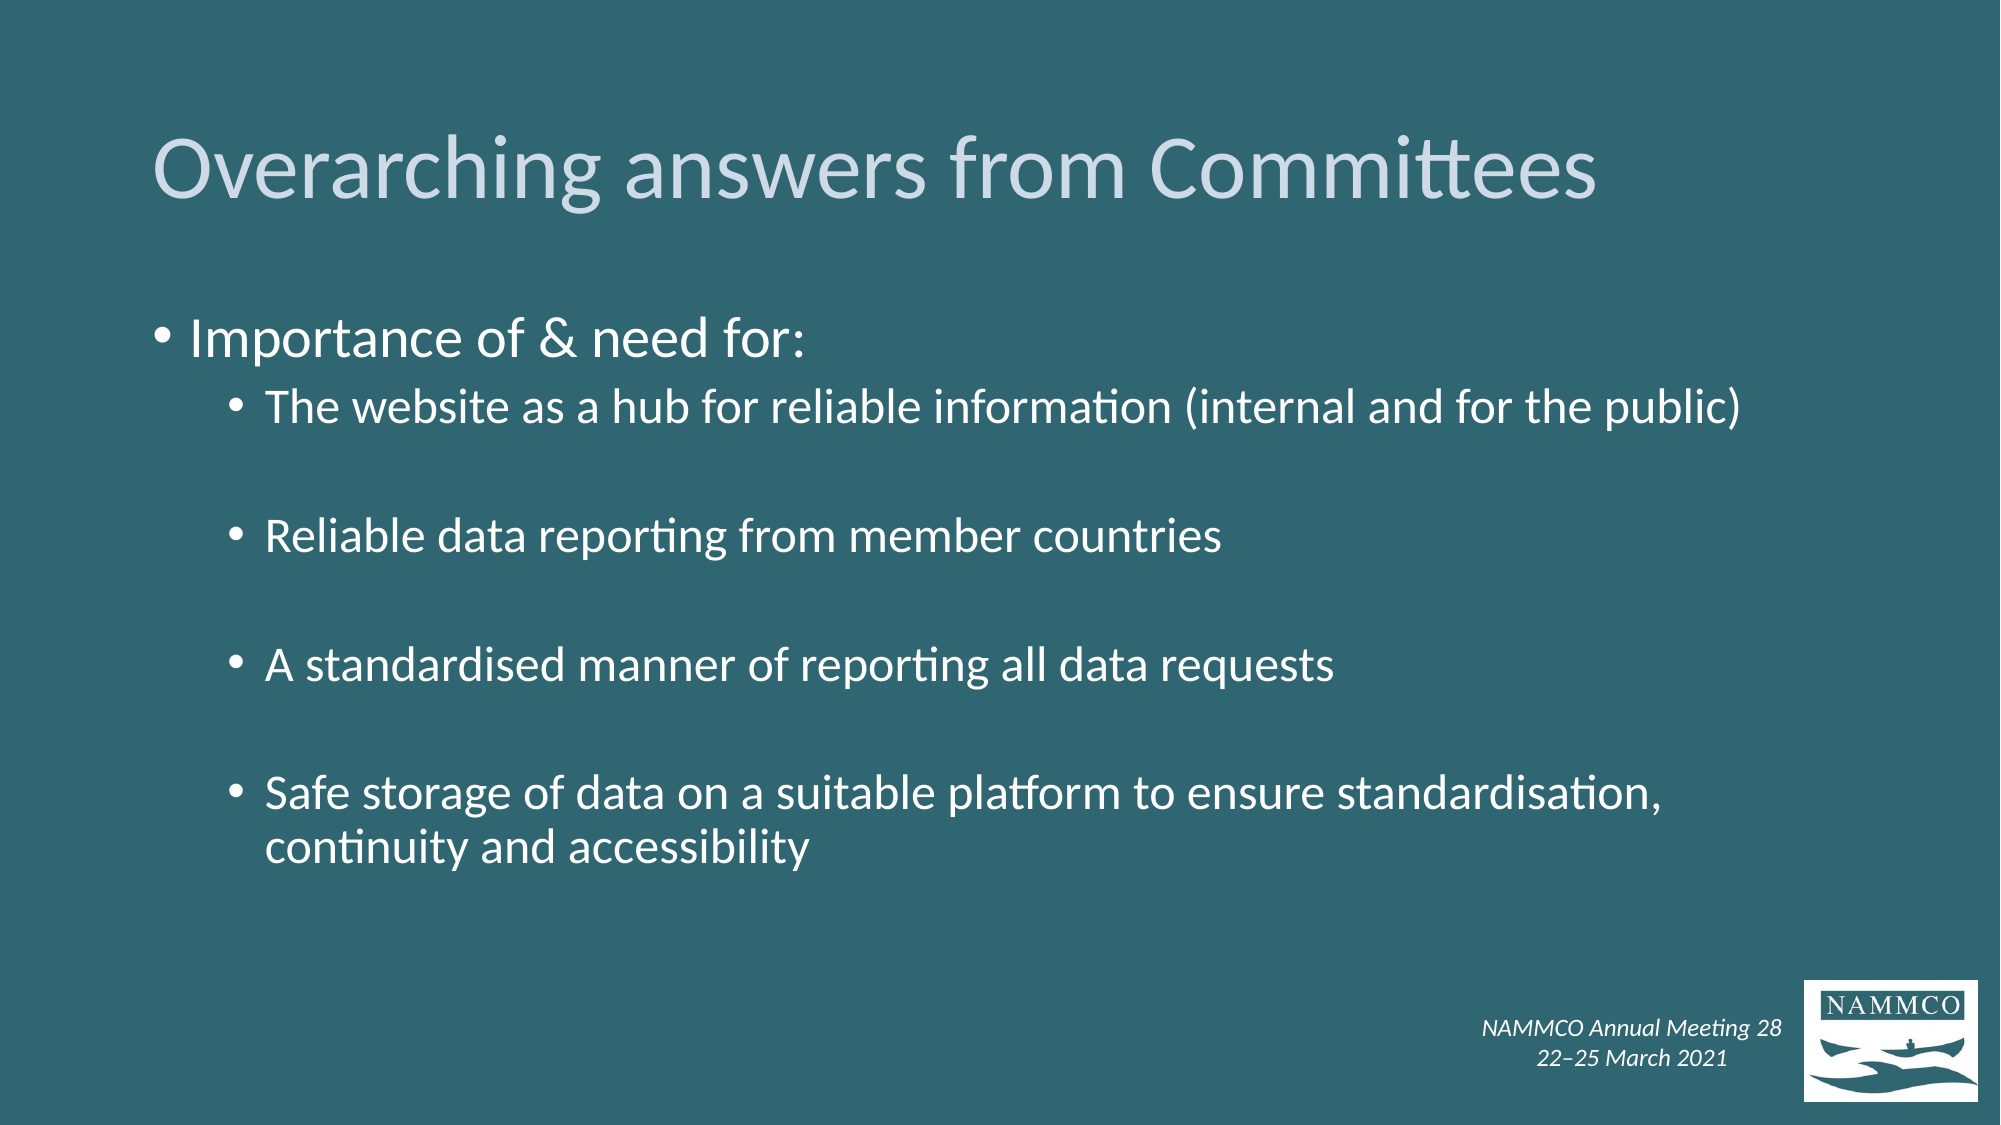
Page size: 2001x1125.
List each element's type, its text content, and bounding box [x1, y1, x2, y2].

picture [1804, 980, 1978, 1102]
title Overarching answers from Committees [137, 59, 1863, 278]
list Importance of & need for: The website as a hub for reliable information (internal and for the public) Reliable data reporting from member countries A standardised manner of reporting all data requests Safe storage of data on a suitable platform to ensure standardisation, continuity and accessibility [137, 299, 1863, 1014]
